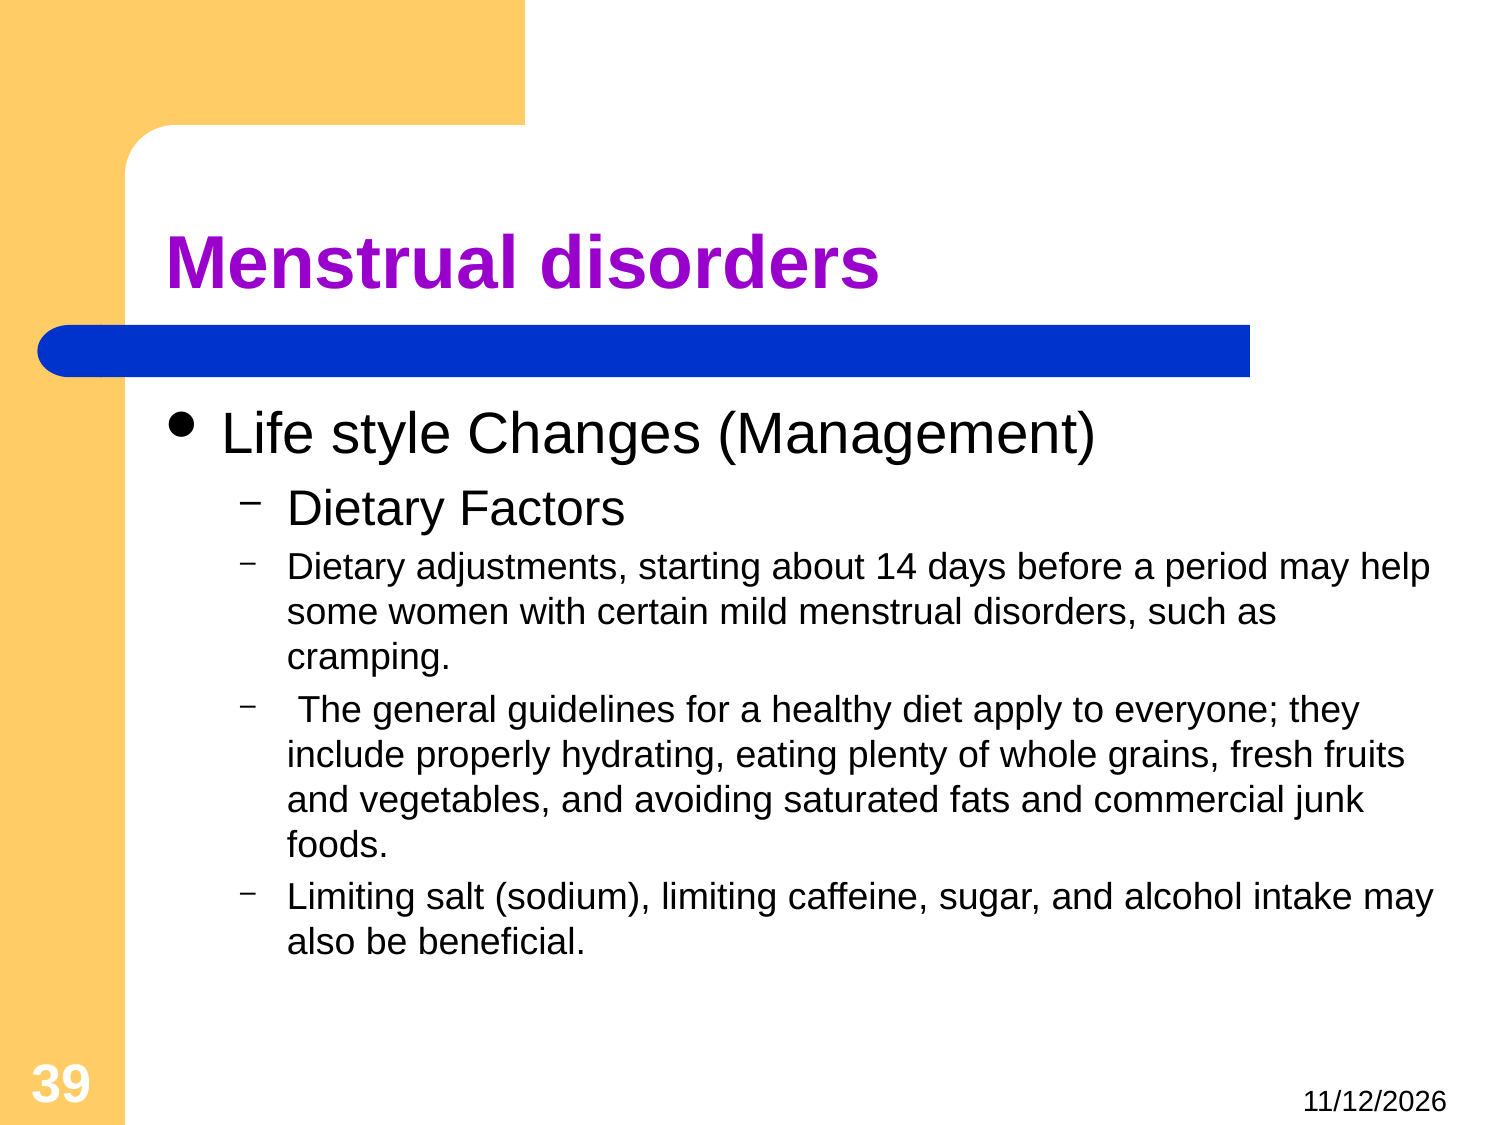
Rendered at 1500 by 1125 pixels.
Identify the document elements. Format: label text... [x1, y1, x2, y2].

list Life style Changes (Management) Dietary Factors Dietary adjustments, starting about 14 days before a period may help some women with certain mild menstrual disorders, such as cramping. The general guidelines for a healthy diet apply to everyone; they include properly hydrating, eating plenty of whole grains, fresh fruits and vegetables, and avoiding saturated fats and commercial junk foods. Limiting salt (sodium), limiting caffeine, sugar, and alcohol intake may also be beneficial. [149, 387, 1463, 1001]
slide_number 39 [13, 1040, 111, 1122]
title Menstrual disorders [149, 124, 1463, 313]
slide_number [1149, 1074, 1463, 1125]
